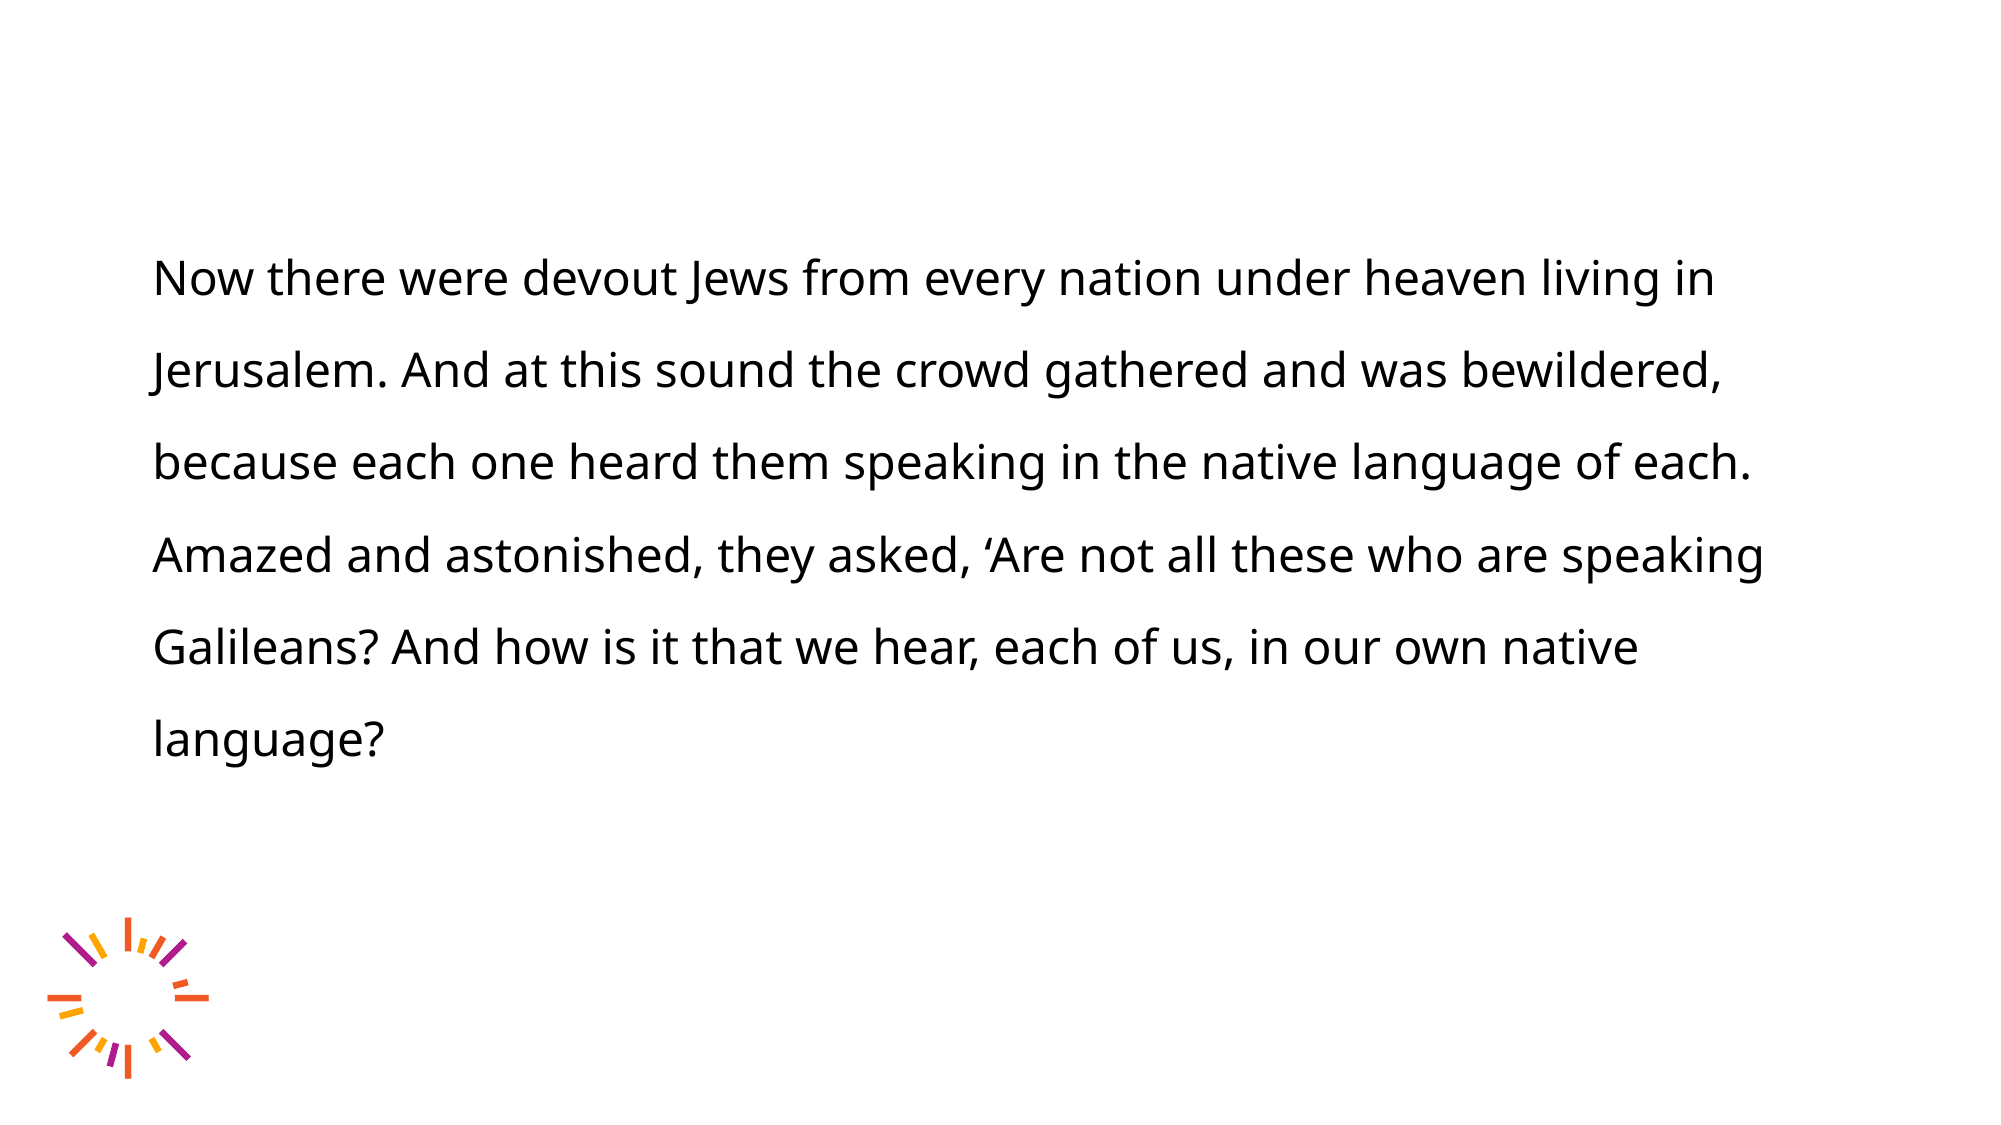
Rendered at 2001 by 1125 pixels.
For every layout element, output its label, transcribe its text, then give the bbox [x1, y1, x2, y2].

picture [0, 871, 256, 1125]
list Now there were devout Jews from every nation under heaven living in Jerusalem. And at this sound the crowd gathered and was bewildered, because each one heard them speaking in the native language of each. Amazed and astonished, they asked, ‘Are not all these who are speaking Galileans? And how is it that we hear, each of us, in our own native language? [137, 205, 1863, 920]
